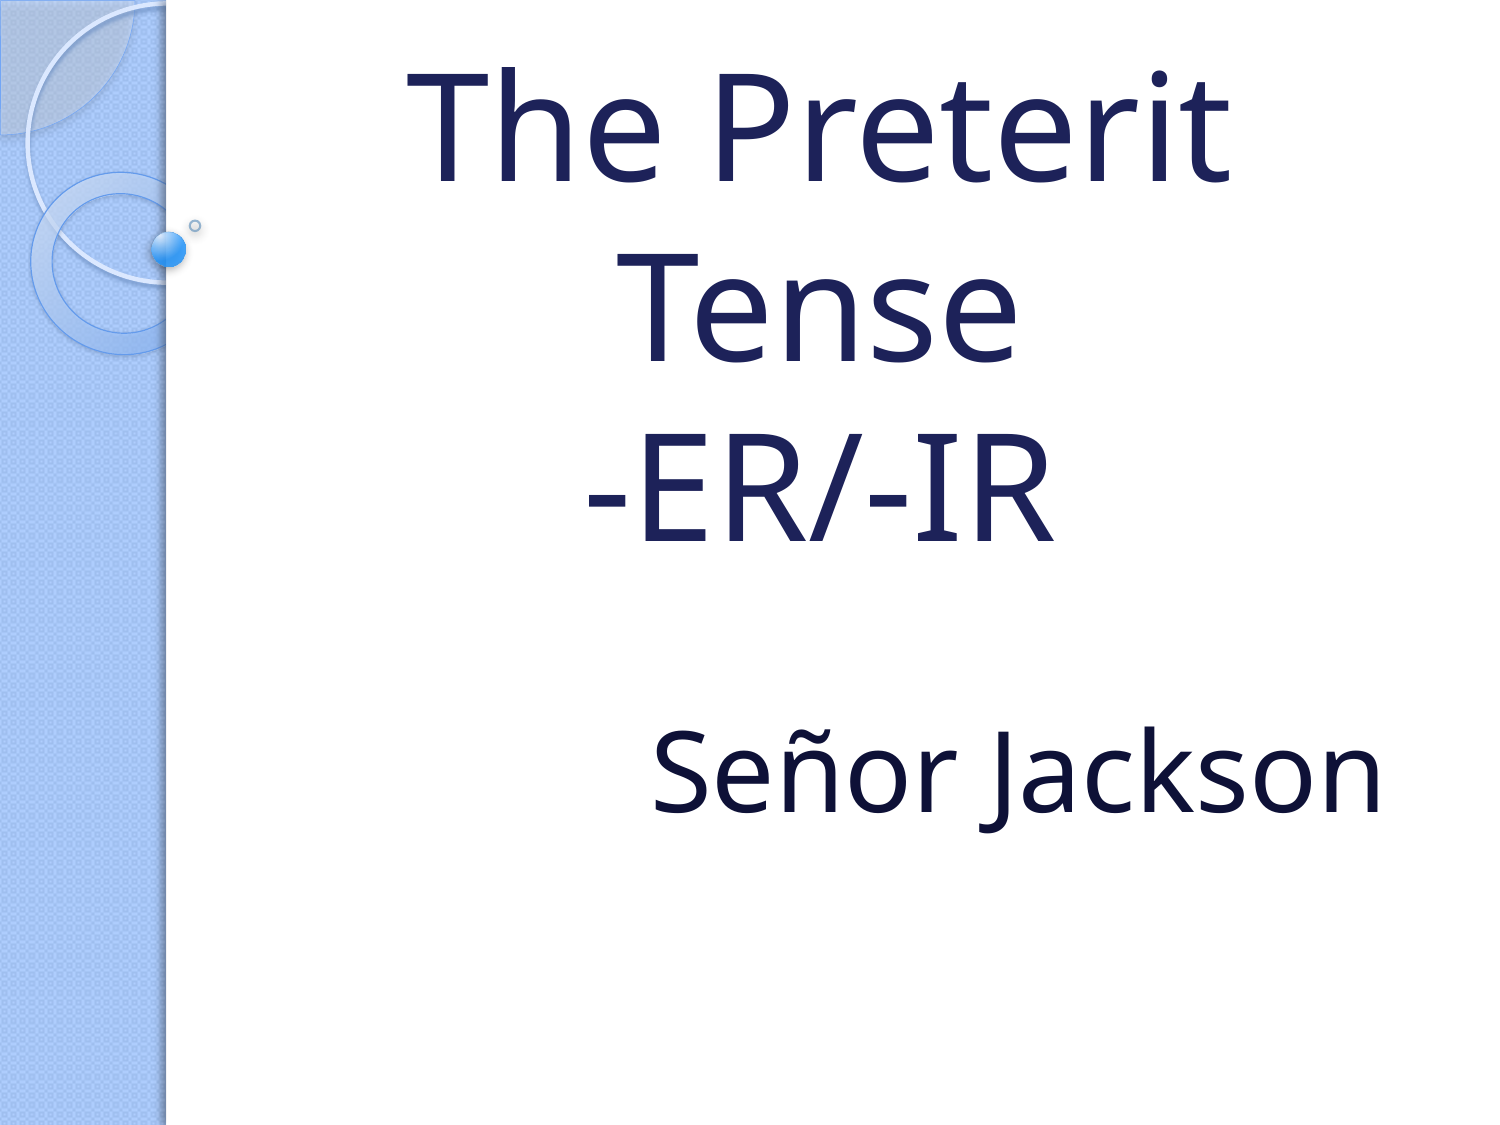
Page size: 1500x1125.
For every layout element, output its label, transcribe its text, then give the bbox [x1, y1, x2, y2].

subtitle Señor Jackson [187, 699, 1403, 988]
title The Preterit Tense -ER/-IR [212, 187, 1428, 579]
